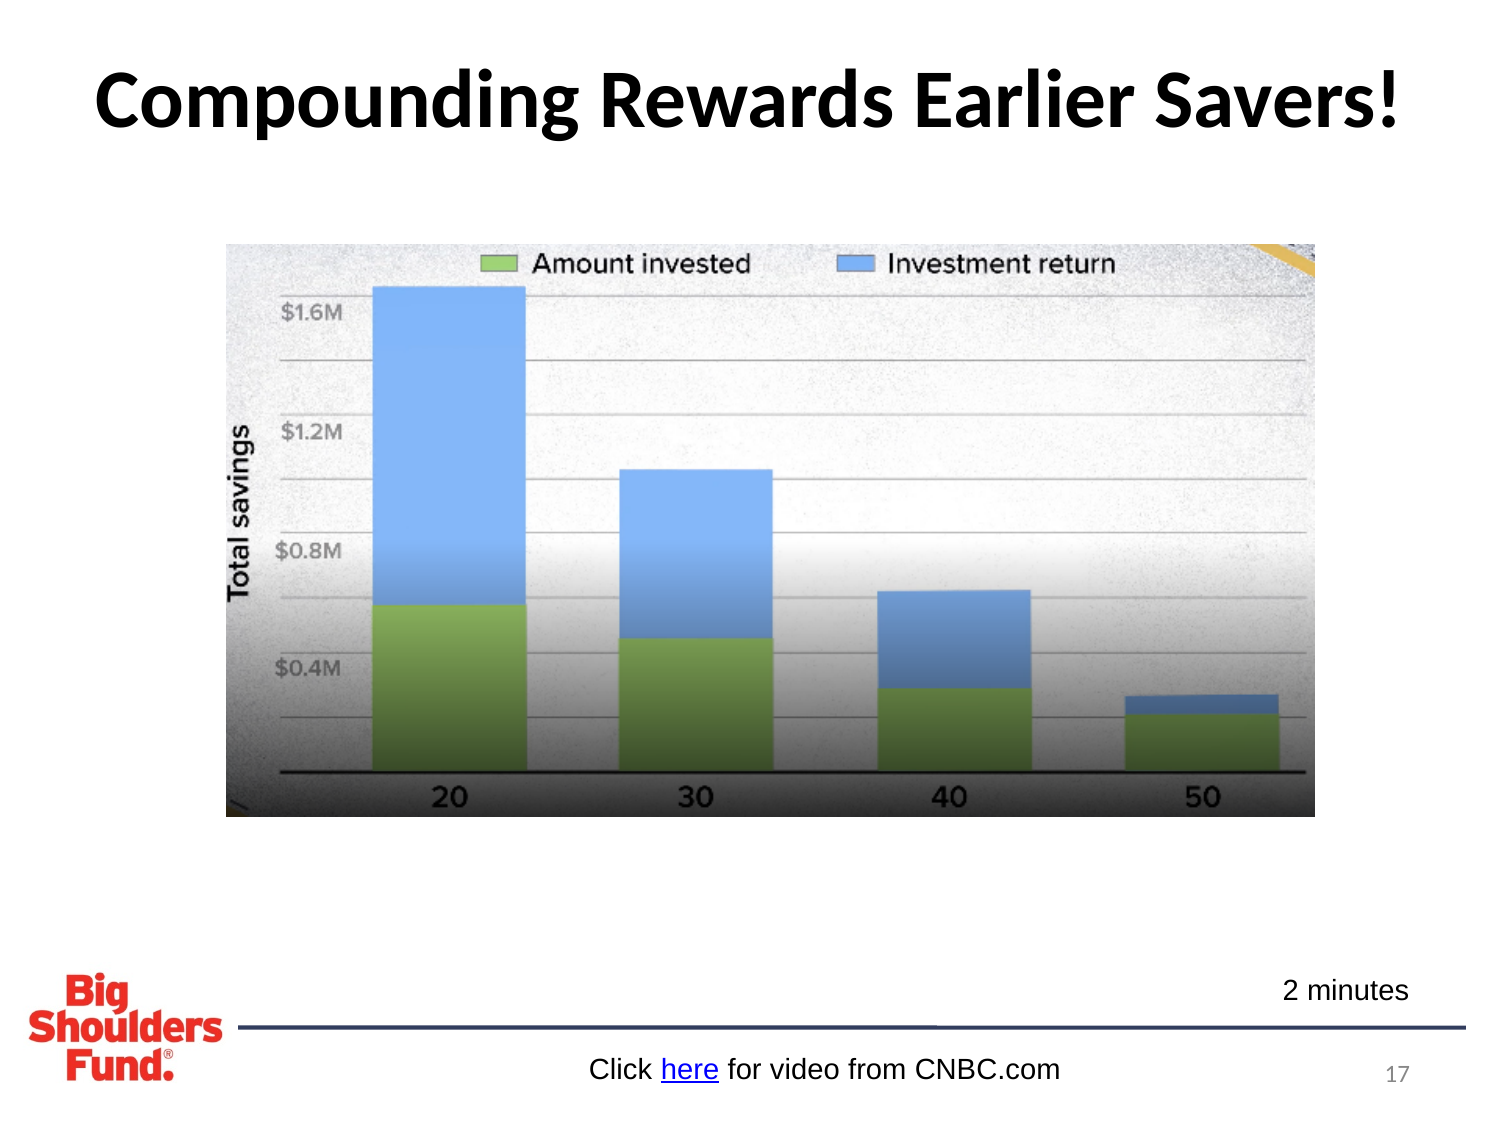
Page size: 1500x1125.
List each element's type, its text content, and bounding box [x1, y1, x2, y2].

text_box 2 minutes [1267, 964, 1483, 1014]
picture [12, 962, 238, 1092]
picture [225, 244, 1316, 818]
text_box Click here for video from CNBC.com [275, 1042, 1375, 1093]
title Compounding Rewards Earlier Savers! [0, 0, 1500, 188]
slide_number 17 [1074, 1042, 1425, 1103]
